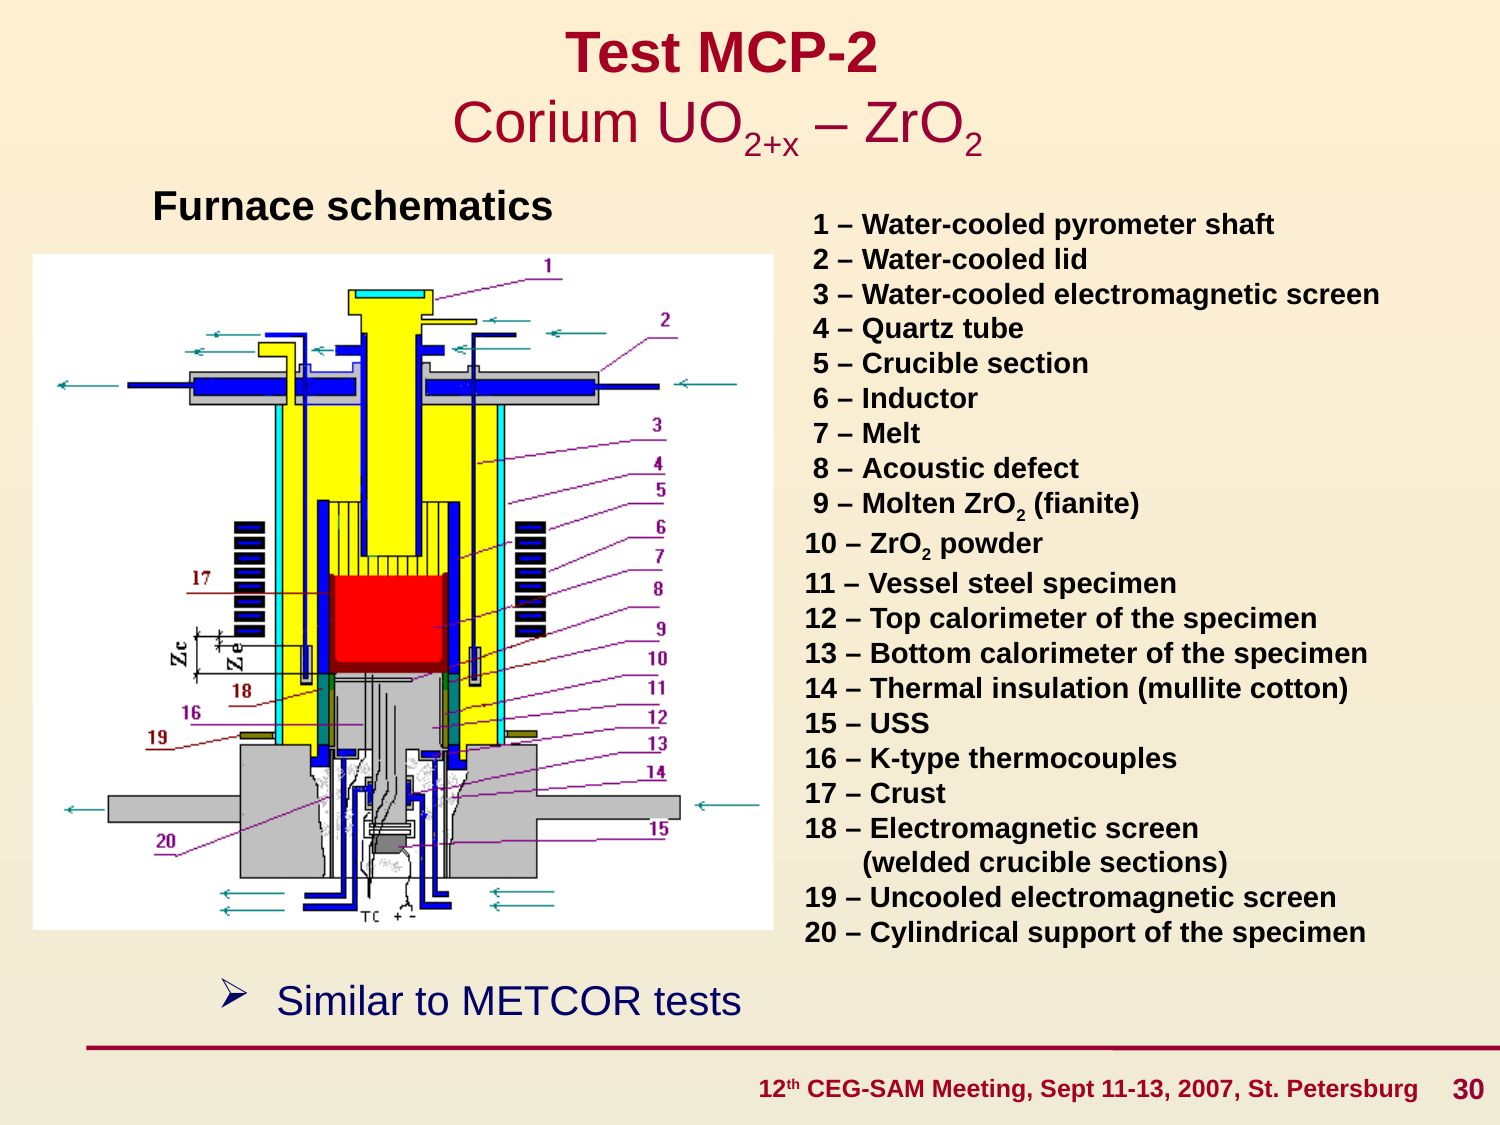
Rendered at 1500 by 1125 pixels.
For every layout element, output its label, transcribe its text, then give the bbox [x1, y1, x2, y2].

text_box Similar to METCOR tests [203, 966, 757, 1032]
title Test MCP-2 Corium UO2+x – ZrO2 [124, 54, 1321, 193]
text_box Furnace schematics [137, 171, 569, 236]
slide_number 30 [1187, 1050, 1500, 1125]
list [32, 254, 774, 931]
text_box 1 – Water-cooled pyrometer shaft 2 – Water-cooled lid 3 – Water-cooled electromagnetic screen 4 – Quartz tube 5 – Crucible section 6 – Inductor 7 – Melt 8 – Acoustic defect 9 – Molten ZrO2 (fianite) 10 – ZrO2 powder 11 – Vessel steel specimen 12 – Top calorimeter of the specimen 13 – Bottom calorimeter of the specimen 14 – Thermal insulation (mullite cotton) 15 – USS 16 – K-type thermocouples 17 – Crust 18 – Electromagnetic screen (welded crucible sections) 19 – Uncooled electromagnetic screen 20 – Cylindrical support of the specimen [789, 197, 1433, 957]
